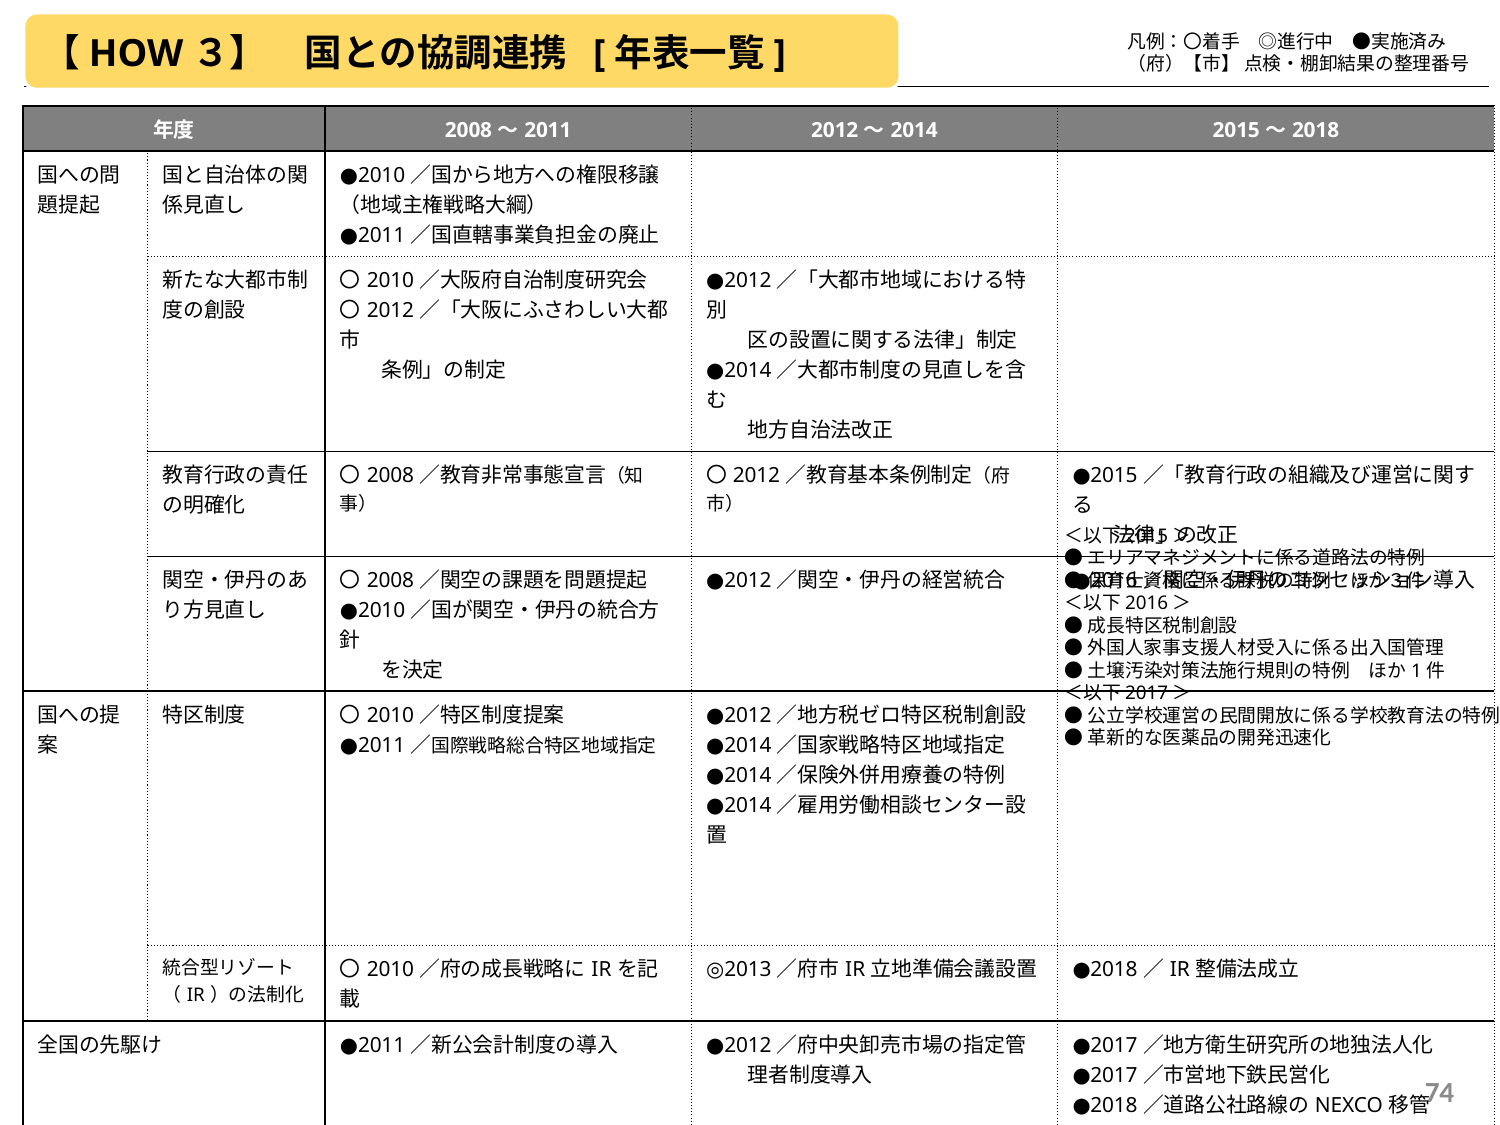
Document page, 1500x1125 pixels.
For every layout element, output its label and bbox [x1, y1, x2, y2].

table_cell [326, 557, 1049, 690]
table_header [326, 107, 1494, 150]
text_box [1049, 516, 1500, 757]
table_cell [24, 1022, 324, 1125]
table_cell [326, 452, 1494, 556]
table_cell [326, 152, 1494, 451]
text_box [22, 11, 1489, 91]
table_header [24, 107, 324, 150]
table_cell [326, 692, 1494, 1020]
table_cell [24, 692, 324, 1020]
text_box [1037, 21, 1484, 82]
table_cell [24, 152, 324, 690]
table_cell [326, 1022, 1494, 1125]
